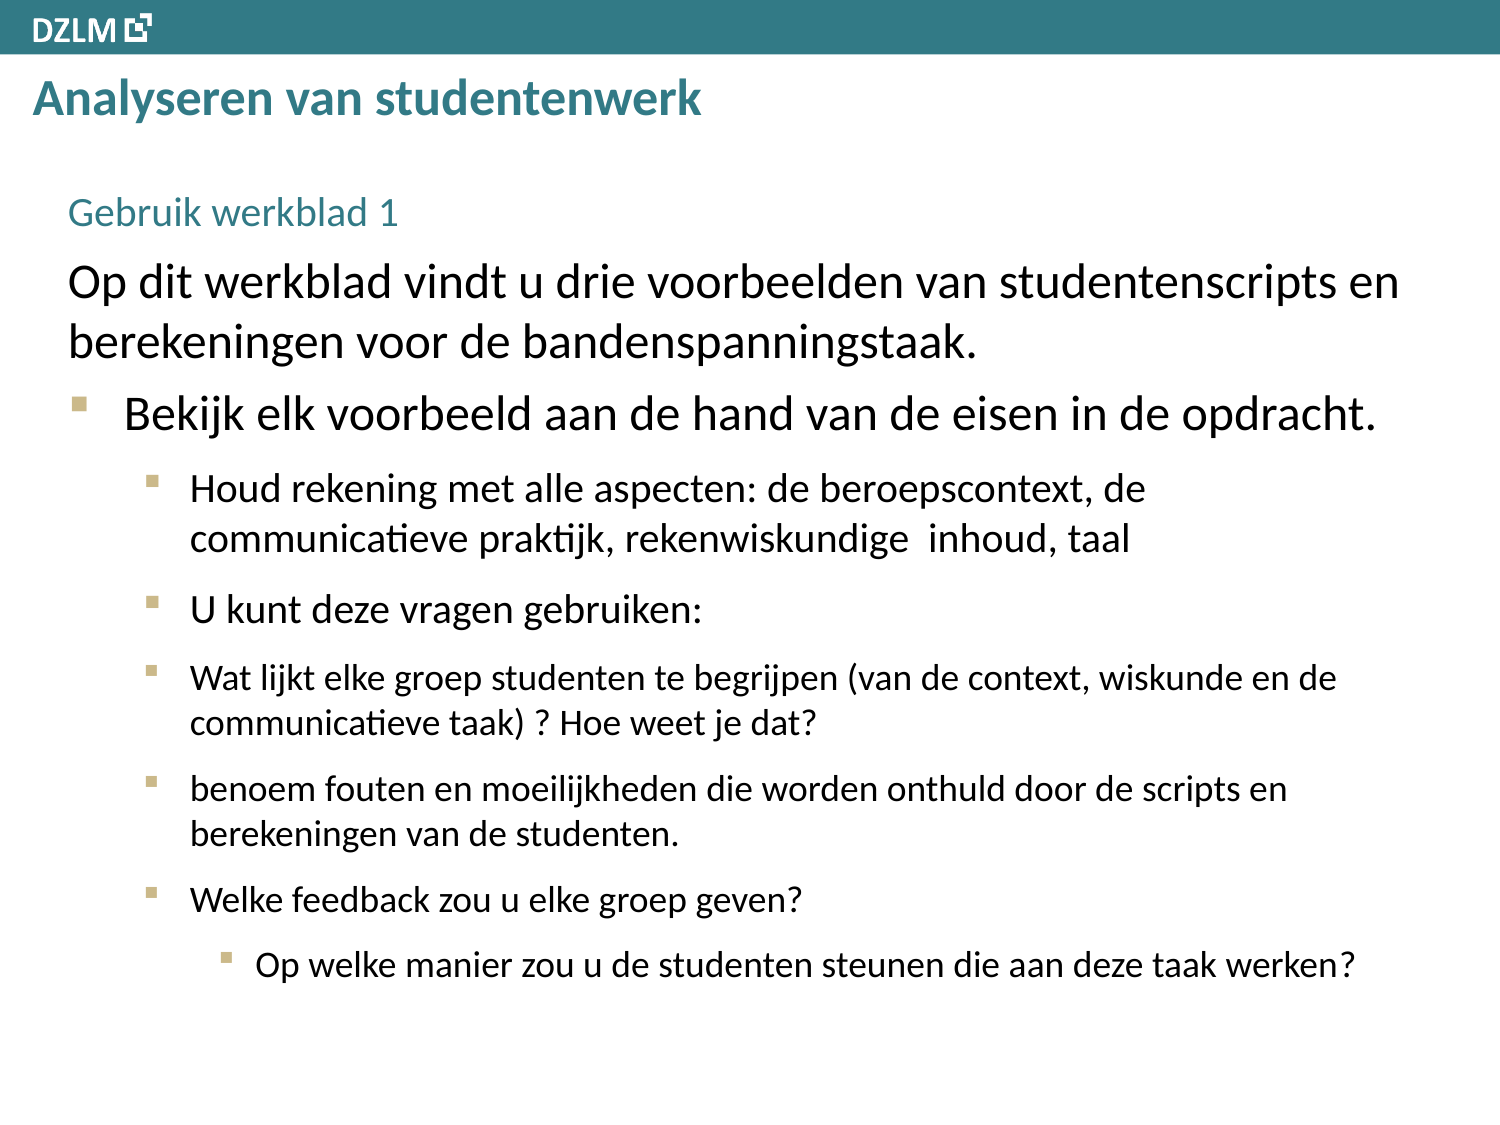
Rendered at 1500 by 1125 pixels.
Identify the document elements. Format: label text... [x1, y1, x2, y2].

list Op dit werkblad vindt u drie voorbeelden van studentenscripts en berekeningen voor de bandenspanningstaak. Bekijk elk voorbeeld aan de hand van de eisen in de opdracht. Houd rekening met alle aspecten: de beroepscontext, de communicatieve praktijk, rekenwiskundige inhoud, taal U kunt deze vragen gebruiken: Wat lijkt elke groep studenten te begrijpen (van de context, wiskunde en de communicatieve taak) ? Hoe weet je dat? benoem fouten en moeilijkheden die worden onthuld door de scripts en berekeningen van de studenten. Welke feedback zou u elke groep geven? Op welke manier zou u de studenten steunen die aan deze taak werken? [52, 248, 1448, 1071]
title Analyseren van studentenwerk [17, 54, 1471, 136]
list Gebruik werkblad 1 [52, 184, 1436, 232]
